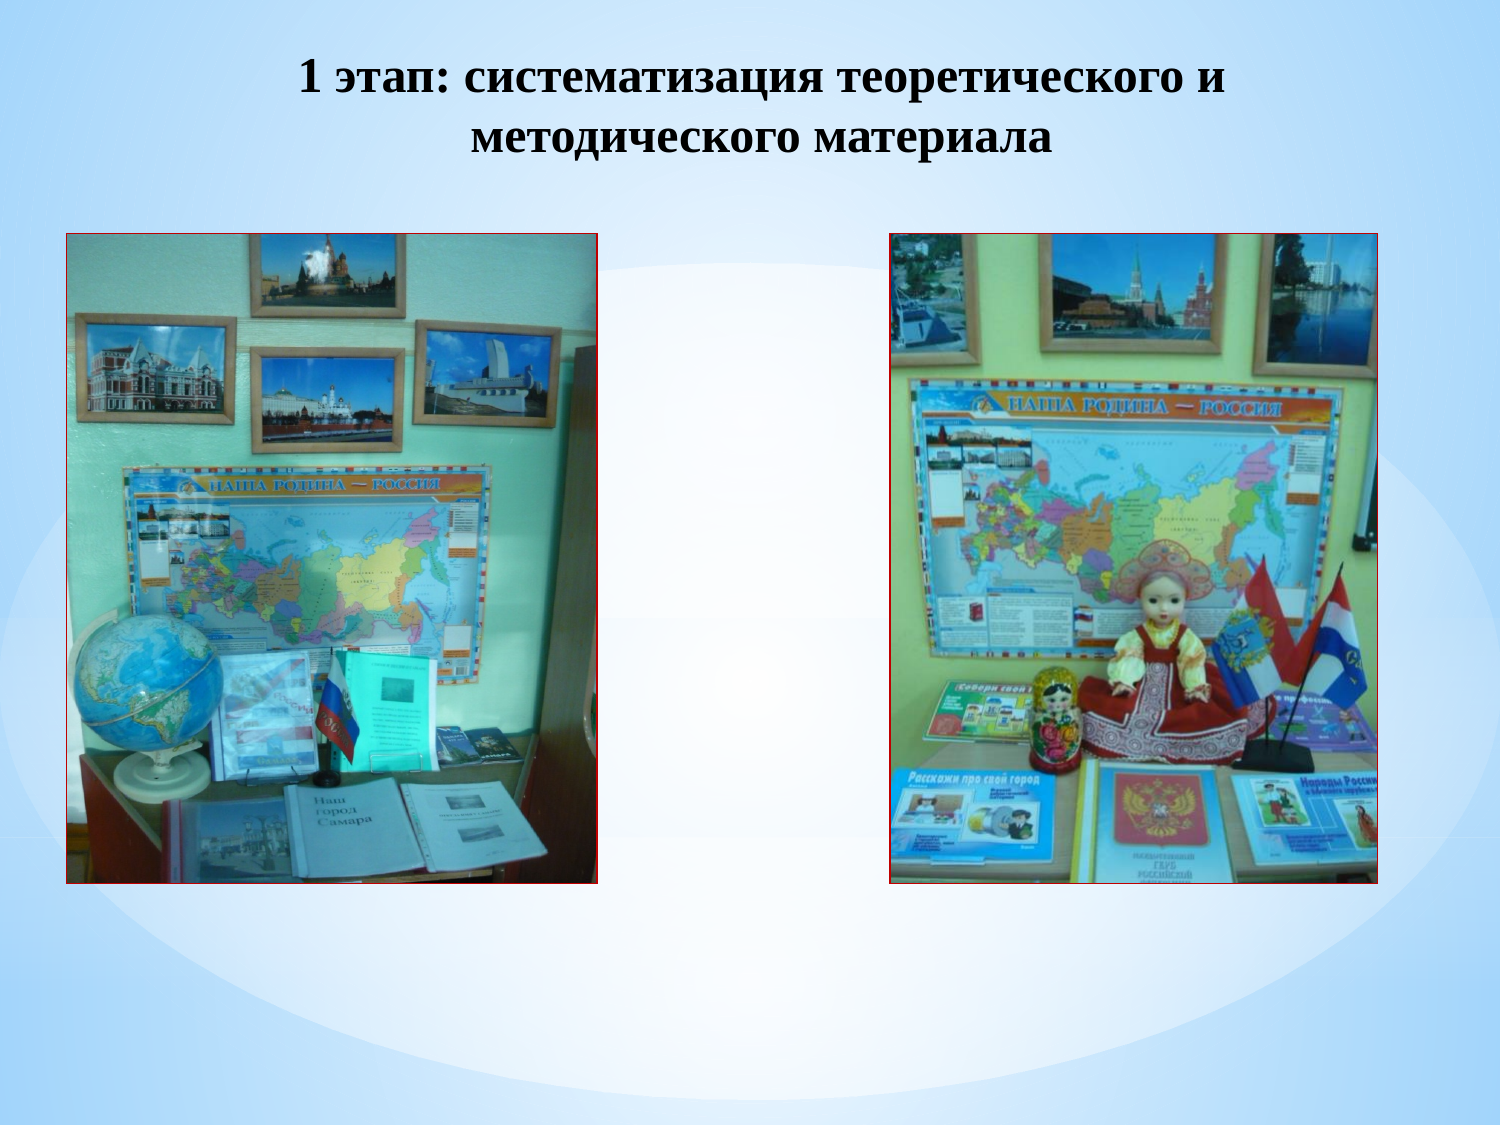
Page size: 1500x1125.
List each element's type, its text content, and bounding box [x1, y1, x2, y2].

picture [890, 234, 1378, 883]
picture [66, 234, 597, 883]
text_box 1 этап: систематизация теоретического и методического материала [140, 35, 1383, 170]
